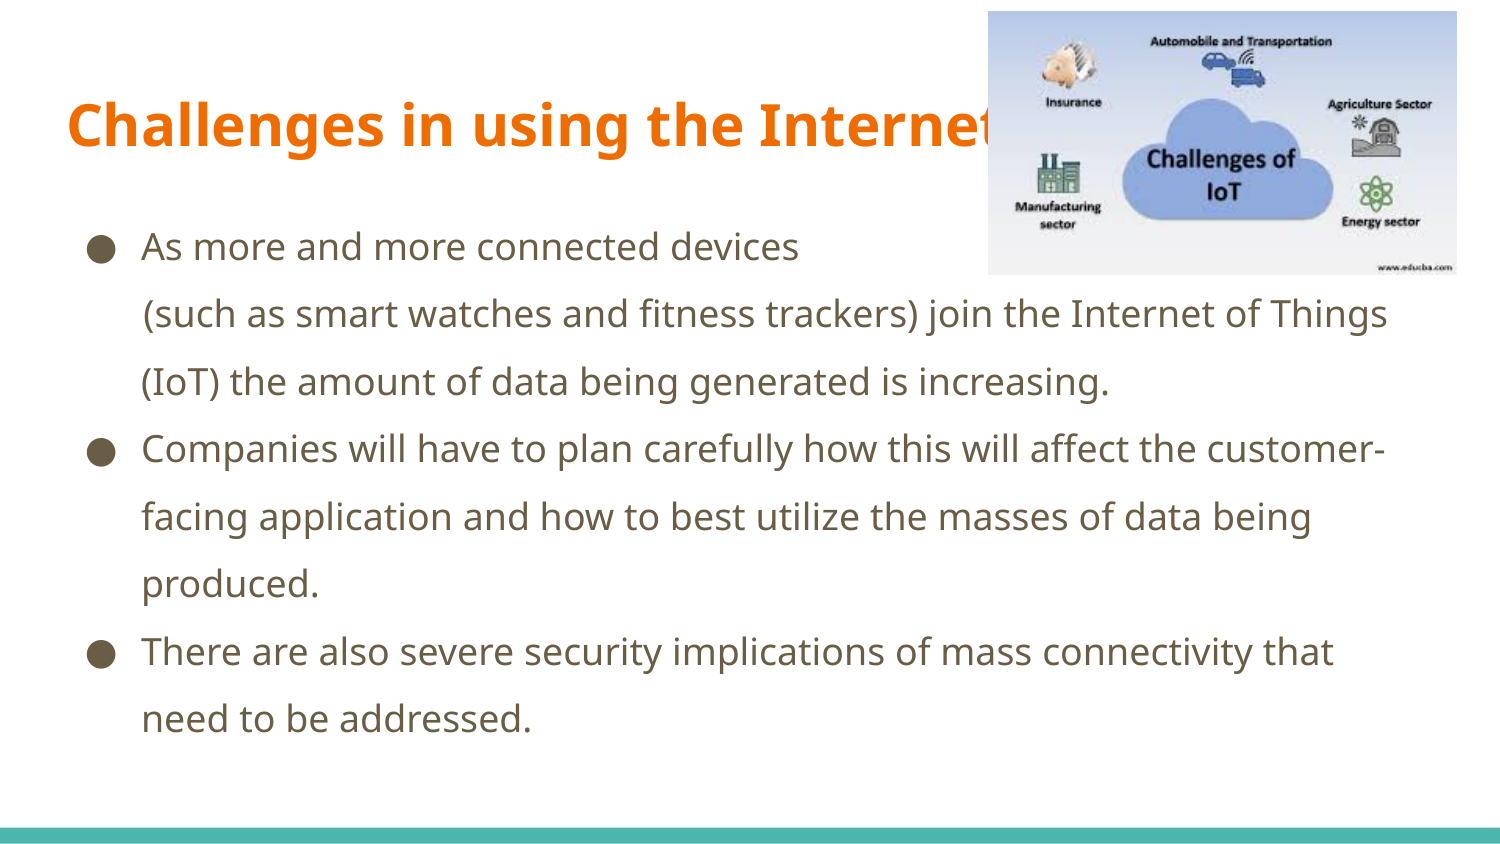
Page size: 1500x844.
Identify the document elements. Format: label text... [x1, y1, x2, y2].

picture [987, 11, 1457, 275]
list As more and more connected devices (such as smart watches and fitness trackers) join the Internet of Things (IoT) the amount of data being generated is increasing. Companies will have to plan carefully how this will affect the customer-facing application and how to best utilize the masses of data being produced. There are also severe security implications of mass connectivity that need to be addressed. [51, 185, 1449, 728]
title Challenges in using the Internet of Things [51, 72, 982, 185]
